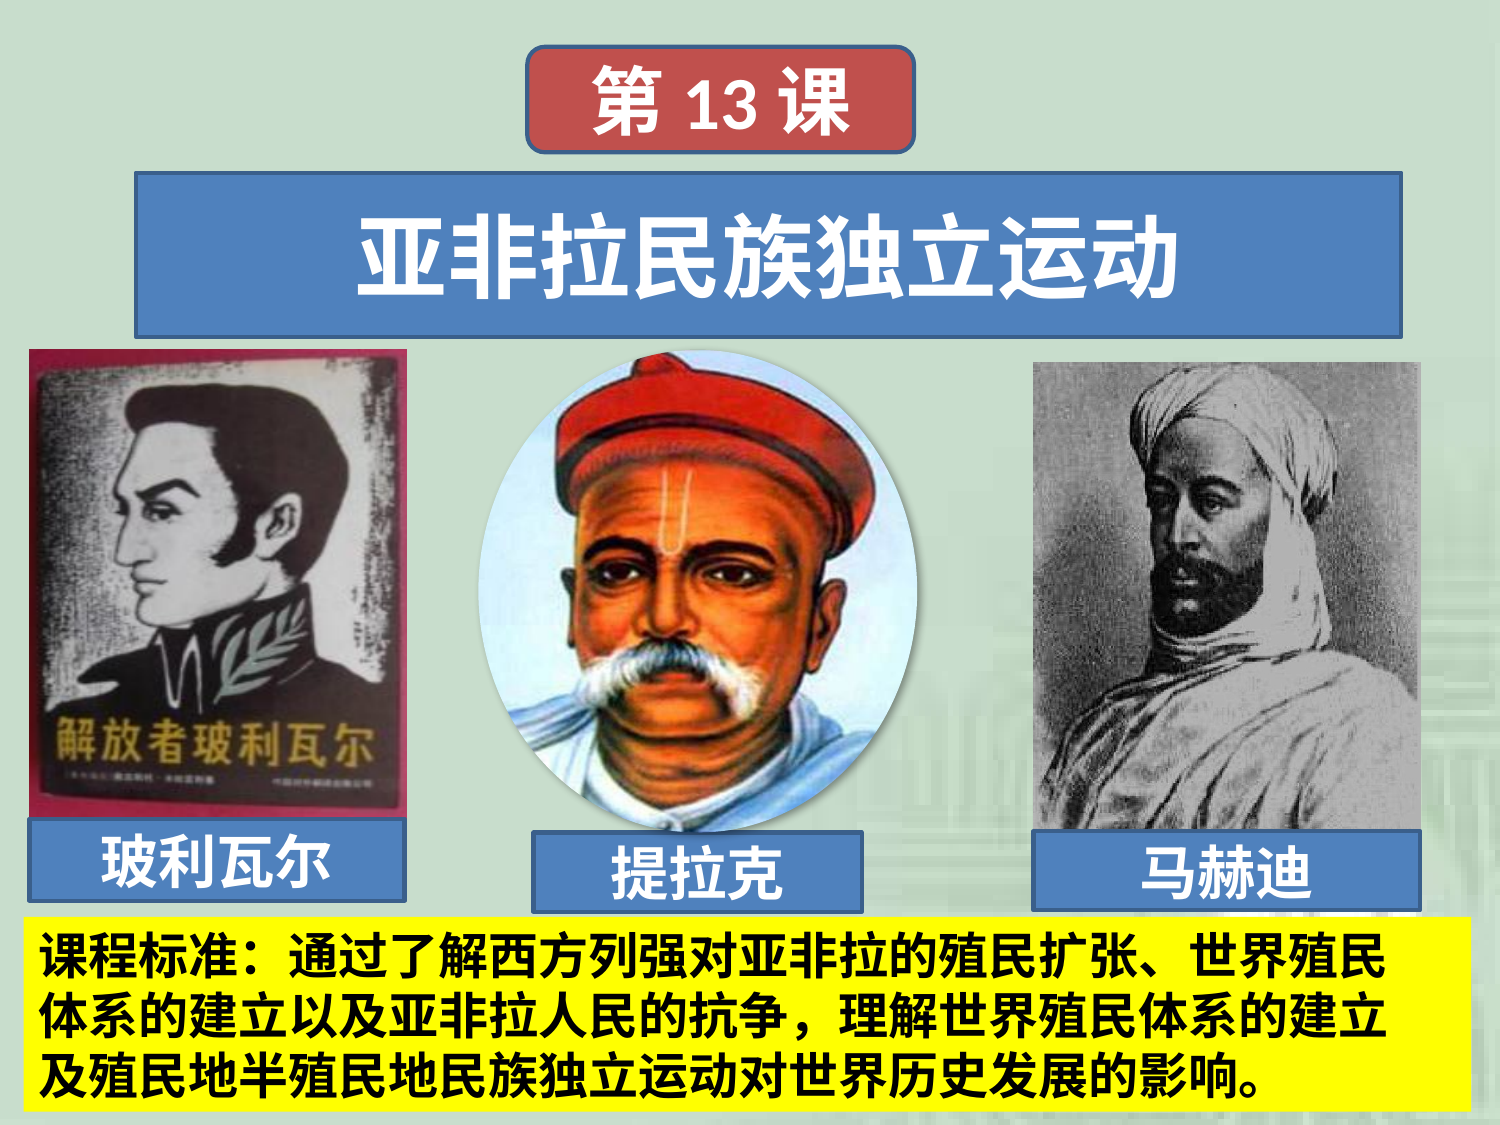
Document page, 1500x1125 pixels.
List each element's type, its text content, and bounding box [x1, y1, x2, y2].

text_box 亚非拉民族独立运动 [134, 171, 1403, 339]
text_box 课程标准：通过了解西方列强对亚非拉的殖民扩张、世界殖民 体系的建立以及亚非拉人民的抗争，理解世界殖民体系的建立 及殖民地半殖民地民族独立运动对世界历史发展的影响。 [23, 916, 1472, 1112]
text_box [1033, 362, 1421, 911]
text_box 第13课 [525, 44, 917, 155]
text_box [29, 349, 407, 901]
text_box 提拉克 [531, 841, 864, 914]
picture [0, 0, 1500, 1125]
